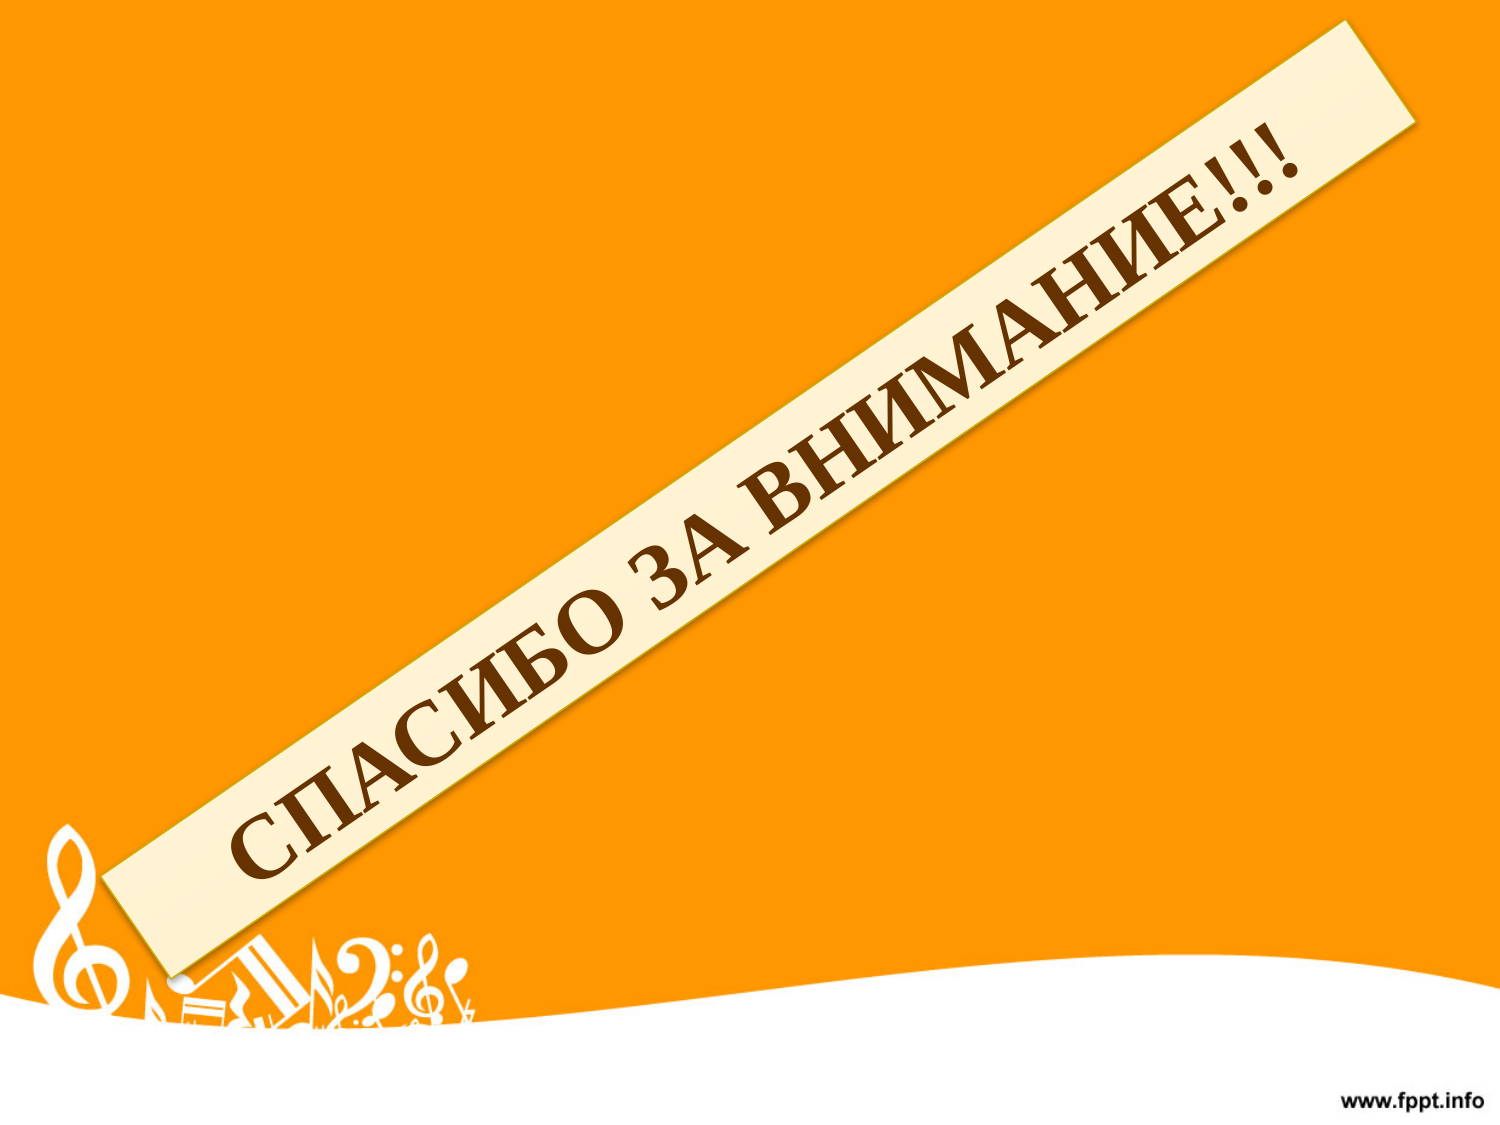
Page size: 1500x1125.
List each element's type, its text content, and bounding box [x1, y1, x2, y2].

picture [0, 0, 1500, 1125]
text_box СПАСИБО ЗА ВНИМАНИЕ!!! [99, 18, 1417, 980]
